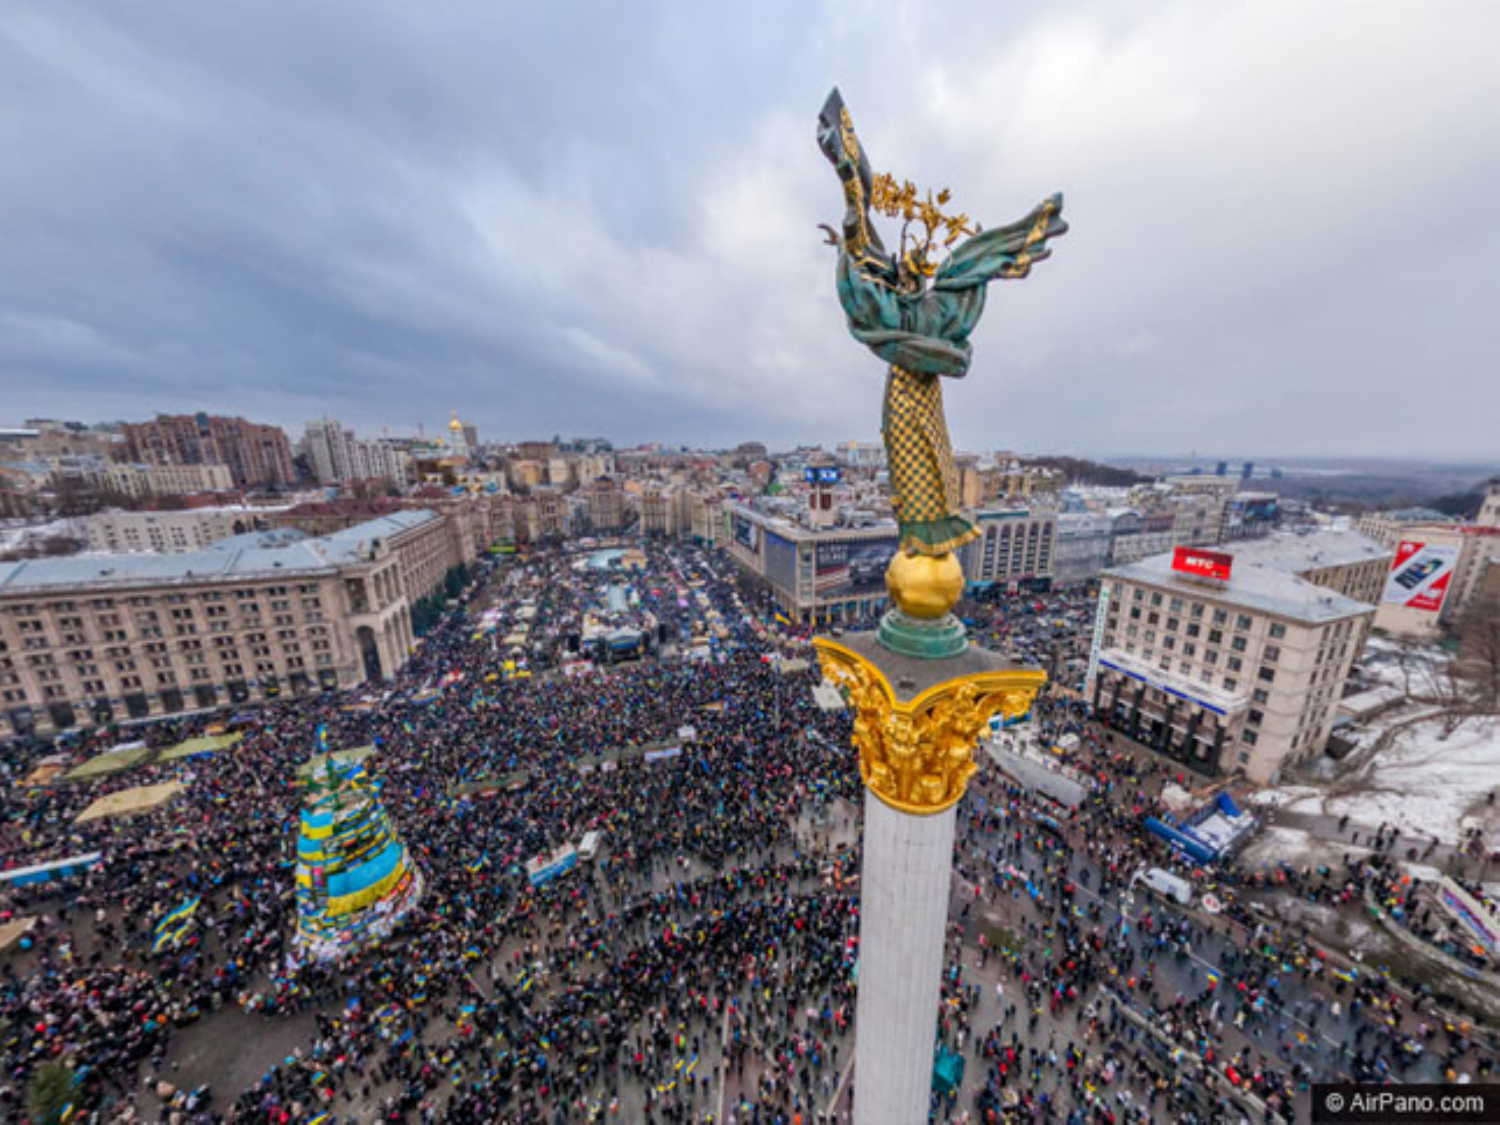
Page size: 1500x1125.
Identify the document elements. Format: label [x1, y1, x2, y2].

list [0, 0, 1500, 1125]
